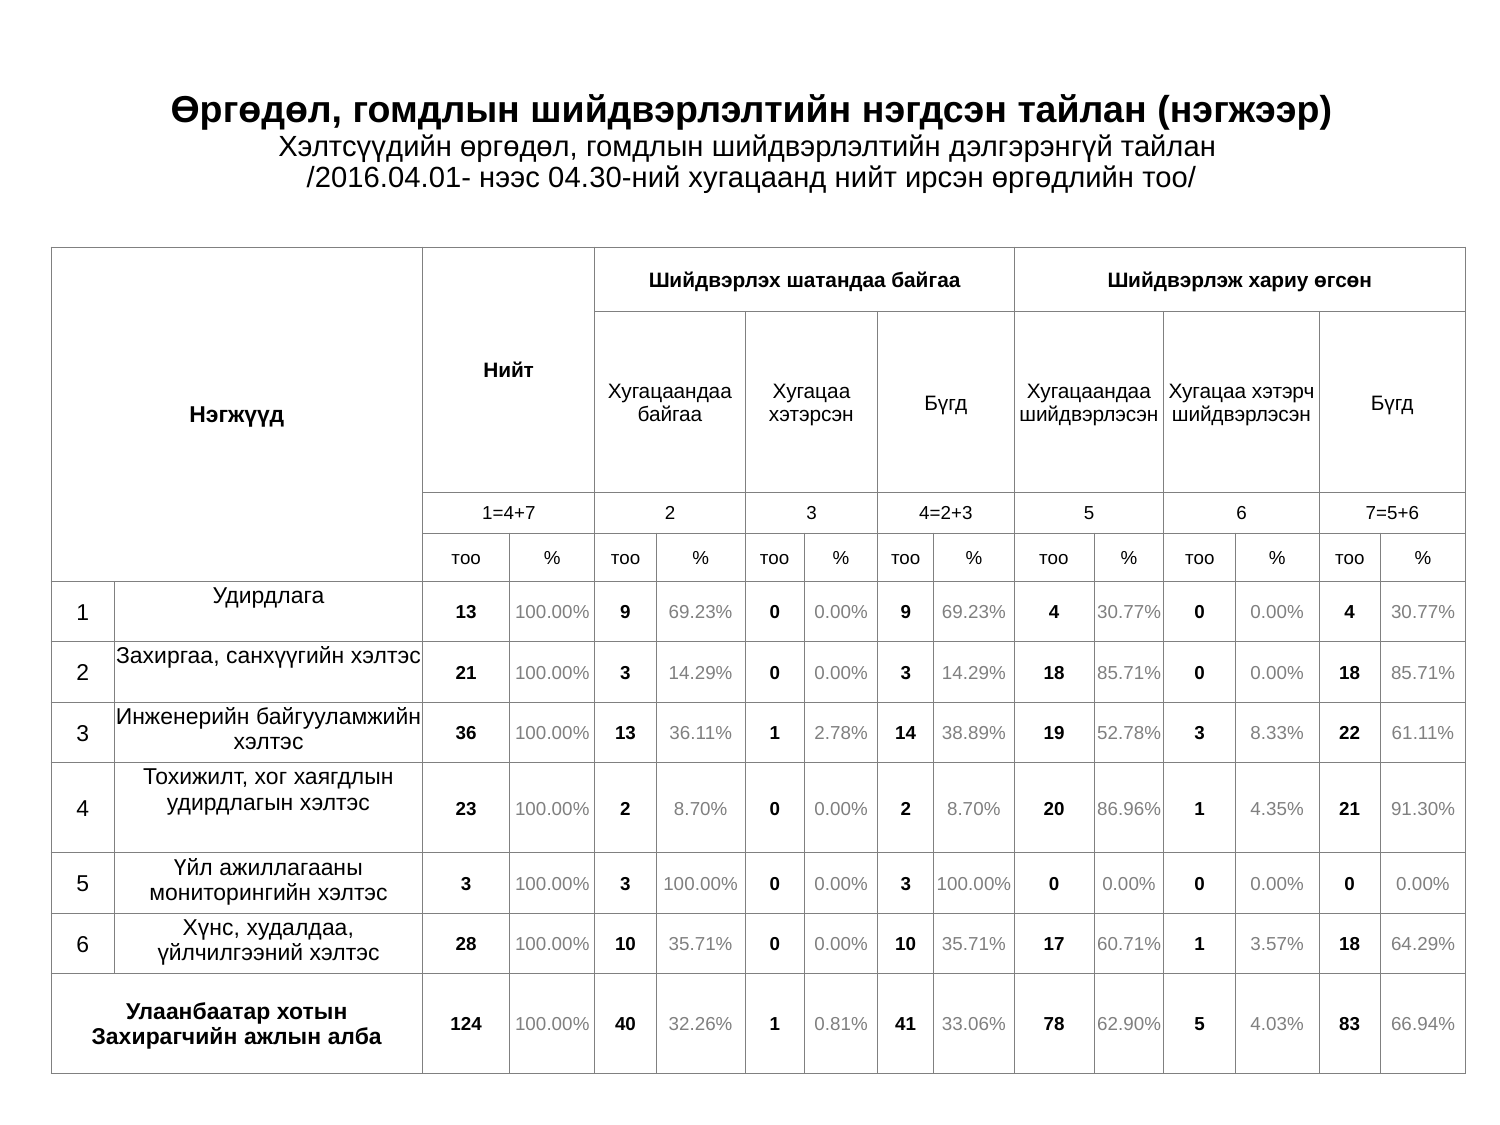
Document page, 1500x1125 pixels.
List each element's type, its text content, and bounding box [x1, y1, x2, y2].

table_cell 60.71% [1095, 914, 1163, 973]
table_cell 3 [423, 853, 509, 913]
table_cell 69.23% [934, 582, 1014, 641]
table_cell 2 [878, 763, 933, 852]
table_cell 83 [1320, 974, 1380, 1073]
table_cell 35.71% [934, 914, 1014, 973]
table_cell 0 [1164, 582, 1235, 641]
table_cell тоо [1015, 534, 1094, 581]
table_cell 2 [595, 493, 745, 533]
table_cell 0 [746, 642, 804, 702]
table_cell 35.71% [657, 914, 745, 973]
table_cell 100.00% [934, 853, 1014, 913]
table_cell 1 [746, 974, 804, 1073]
table_cell 100.00% [510, 974, 594, 1073]
table_cell 0.00% [1236, 853, 1319, 913]
table_cell 2 [52, 642, 114, 702]
table_cell 78 [1015, 974, 1094, 1073]
table_cell 3.57% [1236, 914, 1319, 973]
table_cell 0 [746, 853, 804, 913]
table_cell 19 [1015, 703, 1094, 762]
table_cell 0.00% [805, 582, 877, 641]
table_cell 100.00% [510, 642, 594, 702]
table_cell 4 [52, 763, 114, 852]
table_cell 3 [1164, 703, 1235, 762]
table_cell 5 [1015, 493, 1163, 533]
table_cell 4.35% [1236, 763, 1319, 852]
table_cell 9 [595, 582, 656, 641]
table_cell 32.26% [657, 974, 745, 1073]
table_cell Бүгд [878, 312, 1014, 492]
table_cell 0 [746, 763, 804, 852]
table_cell % [1381, 534, 1465, 581]
table_cell 14.29% [657, 642, 745, 702]
table_cell Хугацаандаа шийдвэрлэсэн [1015, 312, 1163, 492]
table_cell % [510, 534, 594, 581]
table_cell 0 [1164, 642, 1235, 702]
table_cell 18 [1320, 914, 1380, 973]
table_cell Улаанбаатар хотын Захирагчийн ажлын алба [52, 974, 422, 1073]
table_cell тоо [1164, 534, 1235, 581]
table_cell тоо [423, 534, 509, 581]
table_cell 62.90% [1095, 974, 1163, 1073]
table_cell 13 [595, 703, 656, 762]
table_cell 22 [1320, 703, 1380, 762]
table_cell % [1236, 534, 1319, 581]
table_cell % [805, 534, 877, 581]
table_cell 100.00% [510, 582, 594, 641]
table_cell 3 [878, 642, 933, 702]
table_cell 41 [878, 974, 933, 1073]
table_cell 30.77% [1095, 582, 1163, 641]
table_cell 8.70% [934, 763, 1014, 852]
table_cell 0.81% [805, 974, 877, 1073]
table_cell Хугацаандаа байгаа [595, 312, 745, 492]
table_header Шийдвэрлэж хариу өгсөн [1015, 248, 1465, 311]
table_cell тоо [746, 534, 804, 581]
table_cell 36 [423, 703, 509, 762]
table_cell 0 [746, 582, 804, 641]
table_cell 0 [1164, 853, 1235, 913]
table_cell Бүгд [1320, 312, 1465, 492]
table_cell 85.71% [1381, 642, 1465, 702]
table_cell % [934, 534, 1014, 581]
table_cell Хугацаа хэтэрч шийдвэрлэсэн [1164, 312, 1319, 492]
table_cell 0 [1015, 853, 1094, 913]
table_header Шийдвэрлэх шатандаа байгаа [595, 248, 1014, 311]
table_cell 1 [746, 703, 804, 762]
table_cell 3 [878, 853, 933, 913]
table_cell Хугацаа хэтэрсэн [746, 312, 877, 492]
table_cell 100.00% [510, 914, 594, 973]
table_cell 3 [746, 493, 877, 533]
table_cell 124 [423, 974, 509, 1073]
table_cell 5 [52, 853, 114, 913]
table_cell 30.77% [1381, 582, 1465, 641]
table_cell 23 [423, 763, 509, 852]
table_cell 3 [595, 853, 656, 913]
table_cell % [1095, 534, 1163, 581]
table_cell 0.00% [1095, 853, 1163, 913]
table_cell 18 [1015, 642, 1094, 702]
table_cell 17 [1015, 914, 1094, 973]
table_cell 0 [1320, 853, 1380, 913]
table_cell 2.78% [805, 703, 877, 762]
table_cell 10 [878, 914, 933, 973]
table_cell 33.06% [934, 974, 1014, 1073]
table_cell 1 [1164, 914, 1235, 973]
table_cell 36.11% [657, 703, 745, 762]
title Өргөдөл, гомдлын шийдвэрлэлтийн нэгдсэн тайлан (нэгжээр) Хэлтсүүдийн өргөдөл, гомдлын шийдвэрлэлтийн дэлгэрэнгүй тайлан /2016.04.01- нээс 04.30-ний хугацаанд нийт ирсэн өргөдлийн тоо/ [104, 59, 1399, 225]
table_cell Тохижилт, хог хаягдлын удирдлагын хэлтэс [115, 763, 422, 852]
table_cell 6 [52, 914, 114, 973]
table_cell 4=2+3 [878, 493, 1014, 533]
table_cell Инженерийн байгууламжийн хэлтэс [115, 703, 422, 762]
table_cell 1=4+7 [423, 493, 594, 533]
table_cell 91.30% [1381, 763, 1465, 852]
table_cell 0.00% [805, 914, 877, 973]
table_cell Удирдлага [115, 582, 422, 641]
table_cell 2 [595, 763, 656, 852]
table_cell 18 [1320, 642, 1380, 702]
table_cell 0.00% [1236, 582, 1319, 641]
table_cell 13 [423, 582, 509, 641]
table_cell 4 [1320, 582, 1380, 641]
table_cell 100.00% [510, 703, 594, 762]
table_cell 9 [878, 582, 933, 641]
table_cell 21 [423, 642, 509, 702]
table_cell Хүнс, худалдаа, үйлчилгээний хэлтэс [115, 914, 422, 973]
table_cell 38.89% [934, 703, 1014, 762]
table_cell 28 [423, 914, 509, 973]
table_cell 100.00% [657, 853, 745, 913]
table_cell 52.78% [1095, 703, 1163, 762]
table_cell Захиргаа, санхүүгийн хэлтэс [115, 642, 422, 702]
table_cell 6 [1164, 493, 1319, 533]
table_cell 0.00% [805, 853, 877, 913]
table_cell 0.00% [1236, 642, 1319, 702]
table_cell тоо [878, 534, 933, 581]
table_cell 4 [1015, 582, 1094, 641]
table_cell 1 [1164, 763, 1235, 852]
table_cell тоо [1320, 534, 1380, 581]
table_cell 69.23% [657, 582, 745, 641]
table_cell 8.33% [1236, 703, 1319, 762]
table_cell 14.29% [934, 642, 1014, 702]
table_cell % [657, 534, 745, 581]
table_cell 20 [1015, 763, 1094, 852]
table_cell 3 [595, 642, 656, 702]
table_cell тоо [595, 534, 656, 581]
table_cell 100.00% [510, 853, 594, 913]
table_header Нэгжүүд [52, 248, 422, 581]
table_cell 0 [746, 914, 804, 973]
table_cell 100.00% [510, 763, 594, 852]
table_cell Үйл ажиллагааны мониторингийн хэлтэс [115, 853, 422, 913]
table_cell 86.96% [1095, 763, 1163, 852]
table_header Нийт [423, 248, 594, 492]
table_cell 1 [52, 582, 114, 641]
table_cell 40 [595, 974, 656, 1073]
table_cell 5 [1164, 974, 1235, 1073]
table_cell 7=5+6 [1320, 493, 1465, 533]
table_cell 66.94% [1381, 974, 1465, 1073]
table_cell 0.00% [1381, 853, 1465, 913]
table_cell 4.03% [1236, 974, 1319, 1073]
table_cell 61.11% [1381, 703, 1465, 762]
table_cell 85.71% [1095, 642, 1163, 702]
table_cell 3 [52, 703, 114, 762]
table_cell 0.00% [805, 763, 877, 852]
table_cell 0.00% [805, 642, 877, 702]
table_cell 64.29% [1381, 914, 1465, 973]
table_cell 10 [595, 914, 656, 973]
table_cell 8.70% [657, 763, 745, 852]
table_cell 14 [878, 703, 933, 762]
table_cell 21 [1320, 763, 1380, 852]
